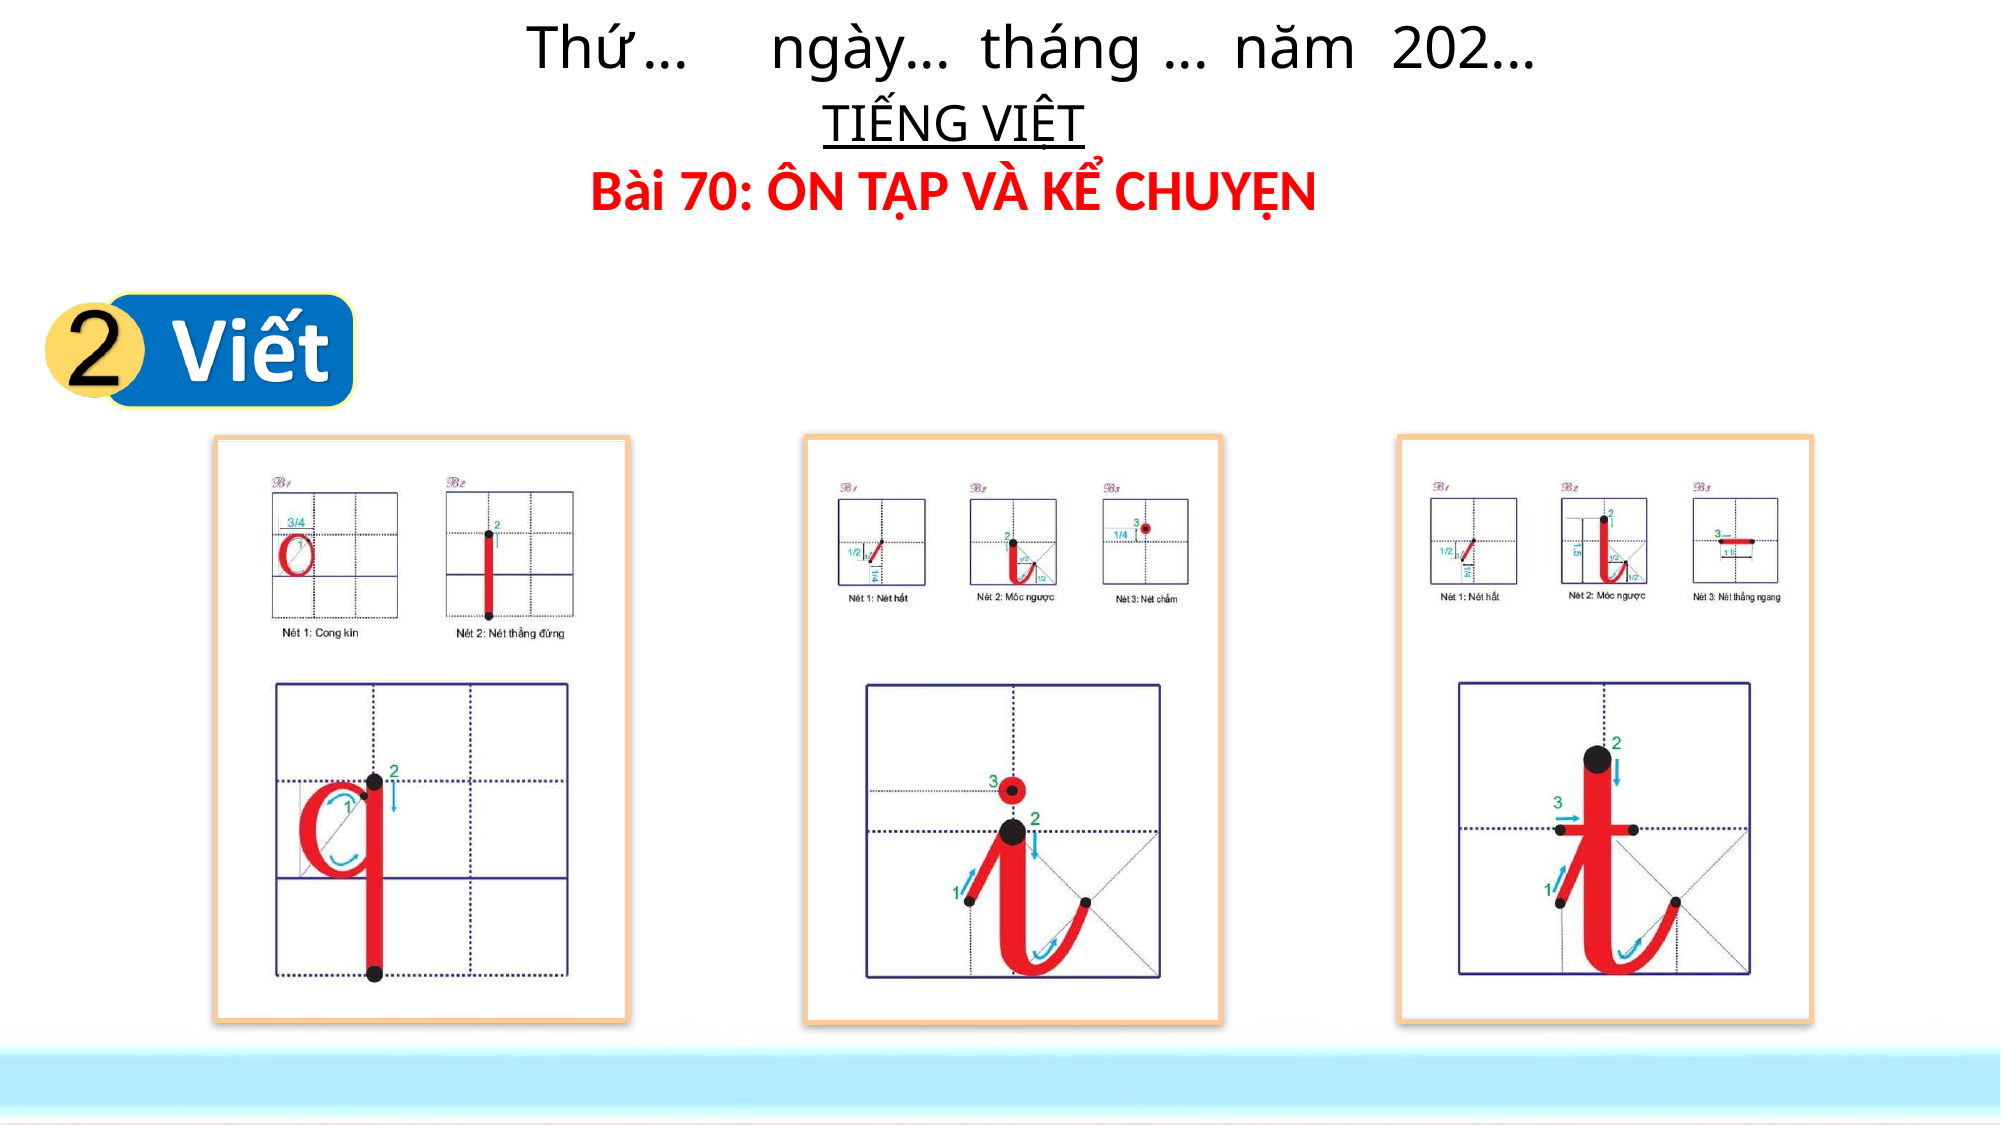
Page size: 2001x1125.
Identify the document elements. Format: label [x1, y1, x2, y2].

picture [0, 0, 2001, 1125]
text_box [470, 2, 1555, 231]
